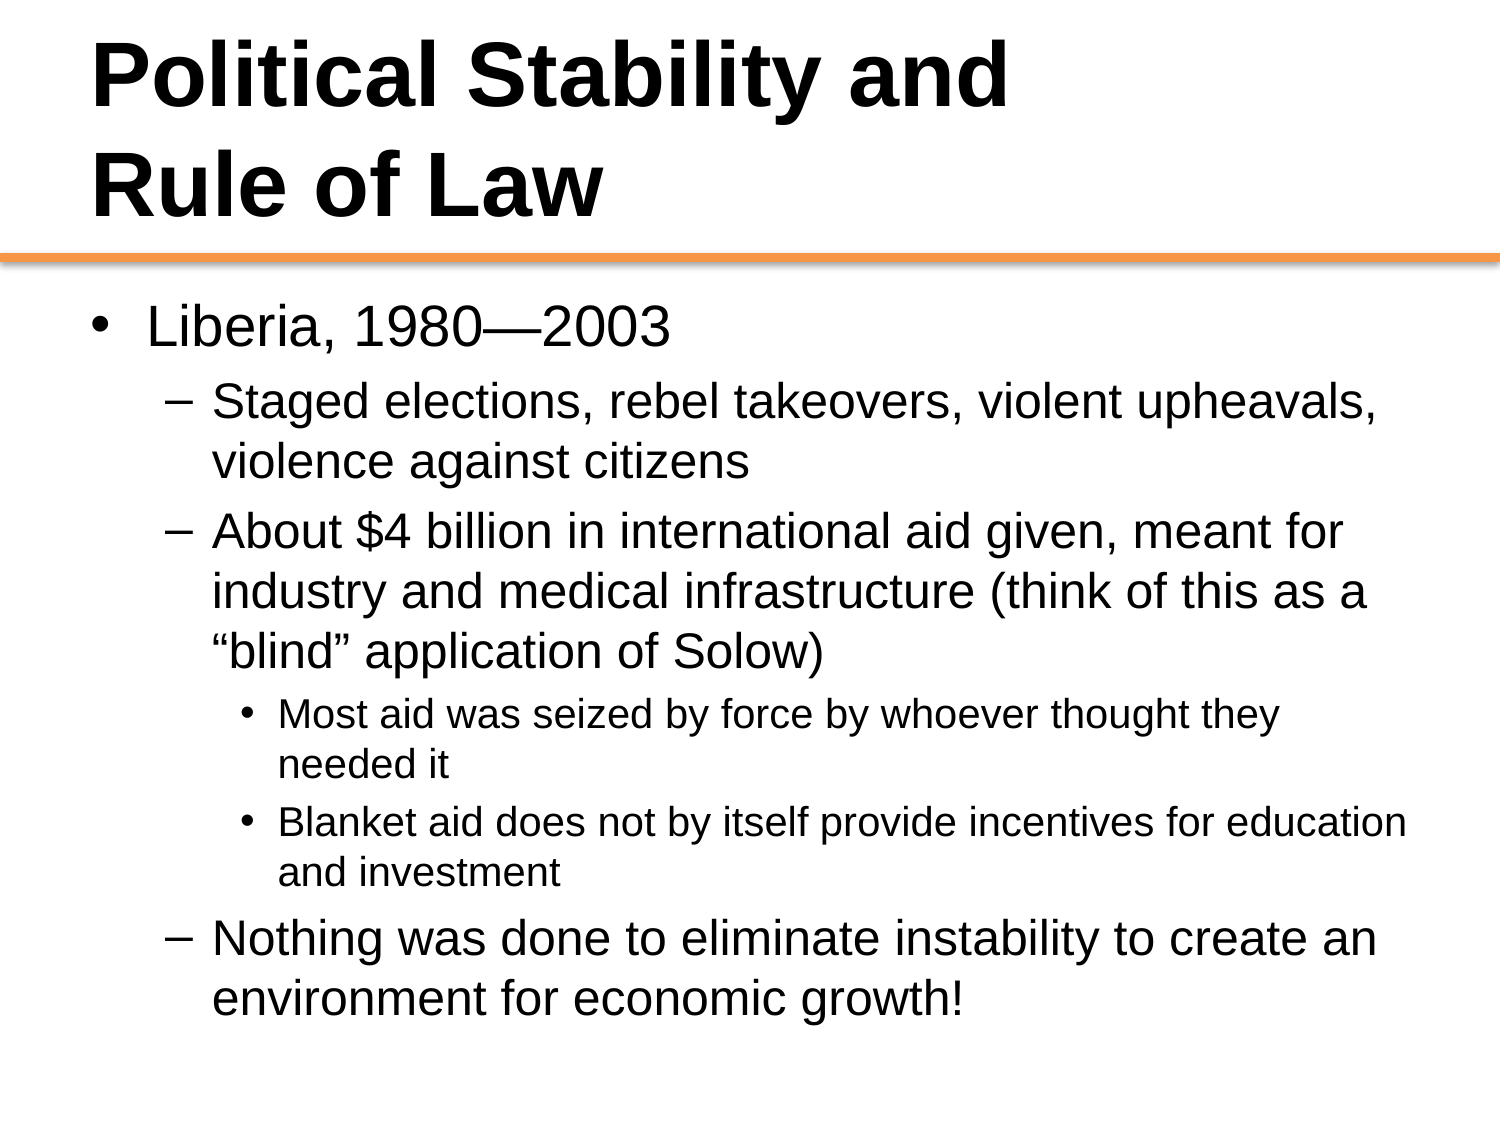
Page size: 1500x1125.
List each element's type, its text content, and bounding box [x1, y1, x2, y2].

list Liberia, 1980—2003 Staged elections, rebel takeovers, violent upheavals, violence against citizens About $4 billion in international aid given, meant for industry and medical infrastructure (think of this as a “blind” application of Solow) Most aid was seized by force by whoever thought they needed it Blanket aid does not by itself provide incentives for education and investment Nothing was done to eliminate instability to create an environment for economic growth! [75, 280, 1425, 1085]
title Political Stability and Rule of Law [75, 0, 1425, 251]
